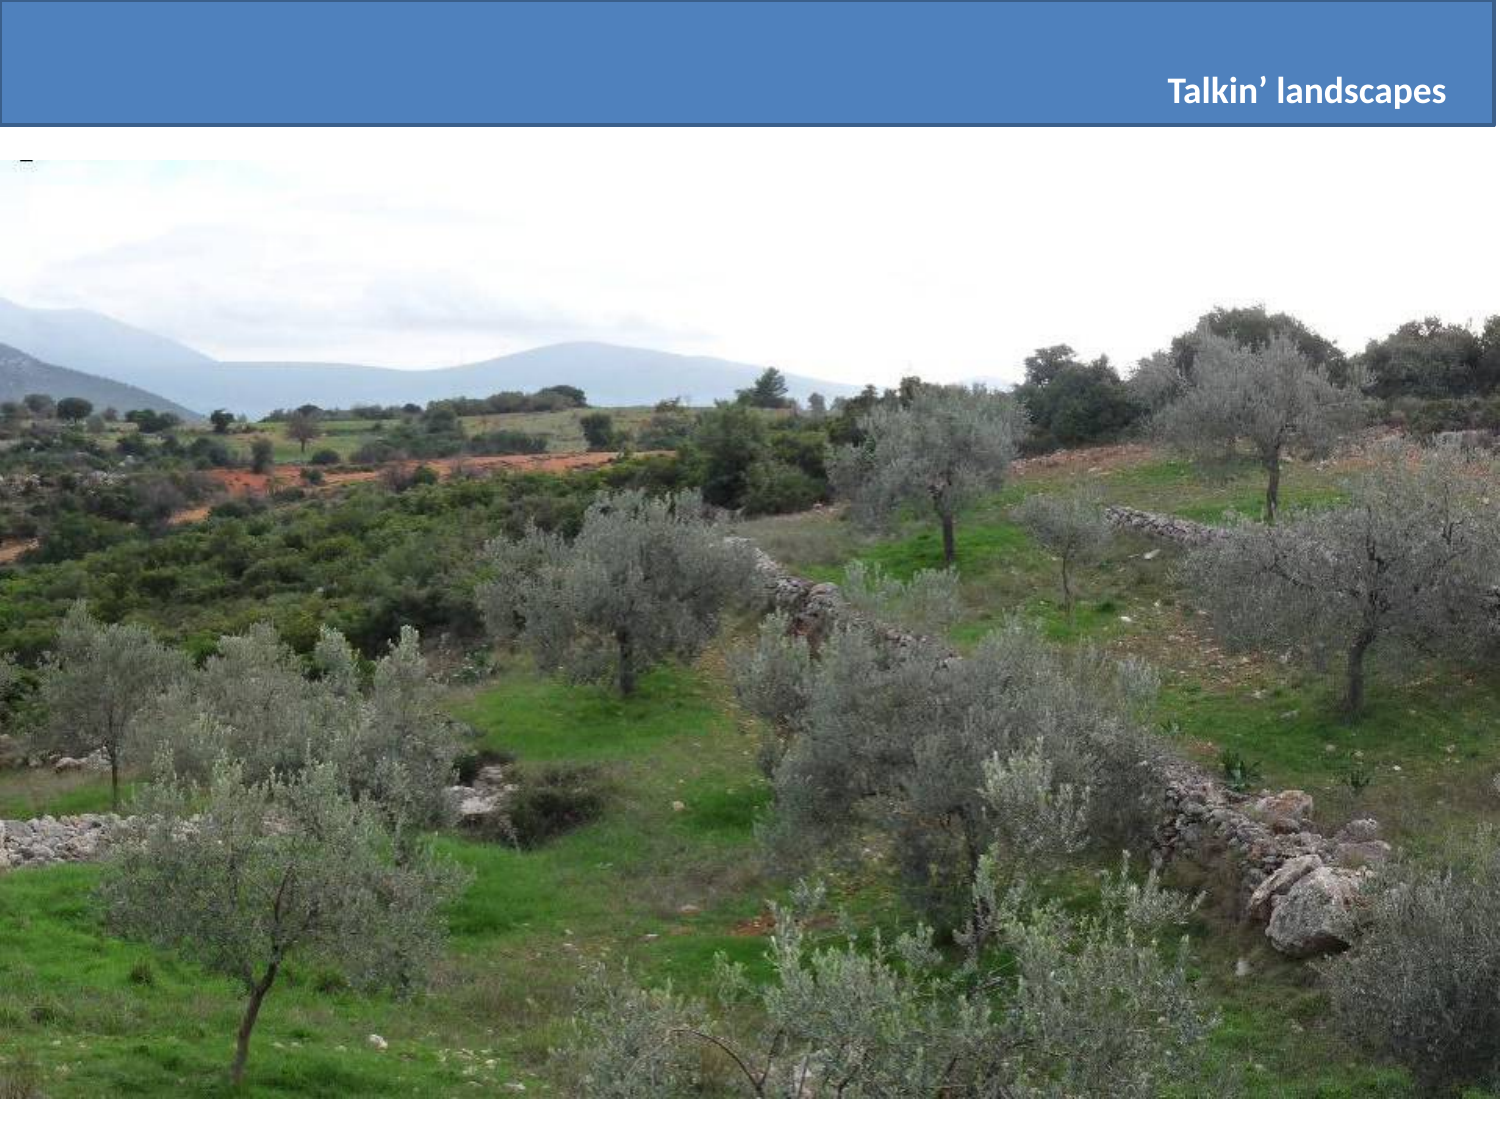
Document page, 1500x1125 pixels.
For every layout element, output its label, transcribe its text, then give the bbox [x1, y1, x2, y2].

text_box Talkin’ landscapes [1152, 59, 1471, 119]
picture [0, 160, 1500, 1099]
